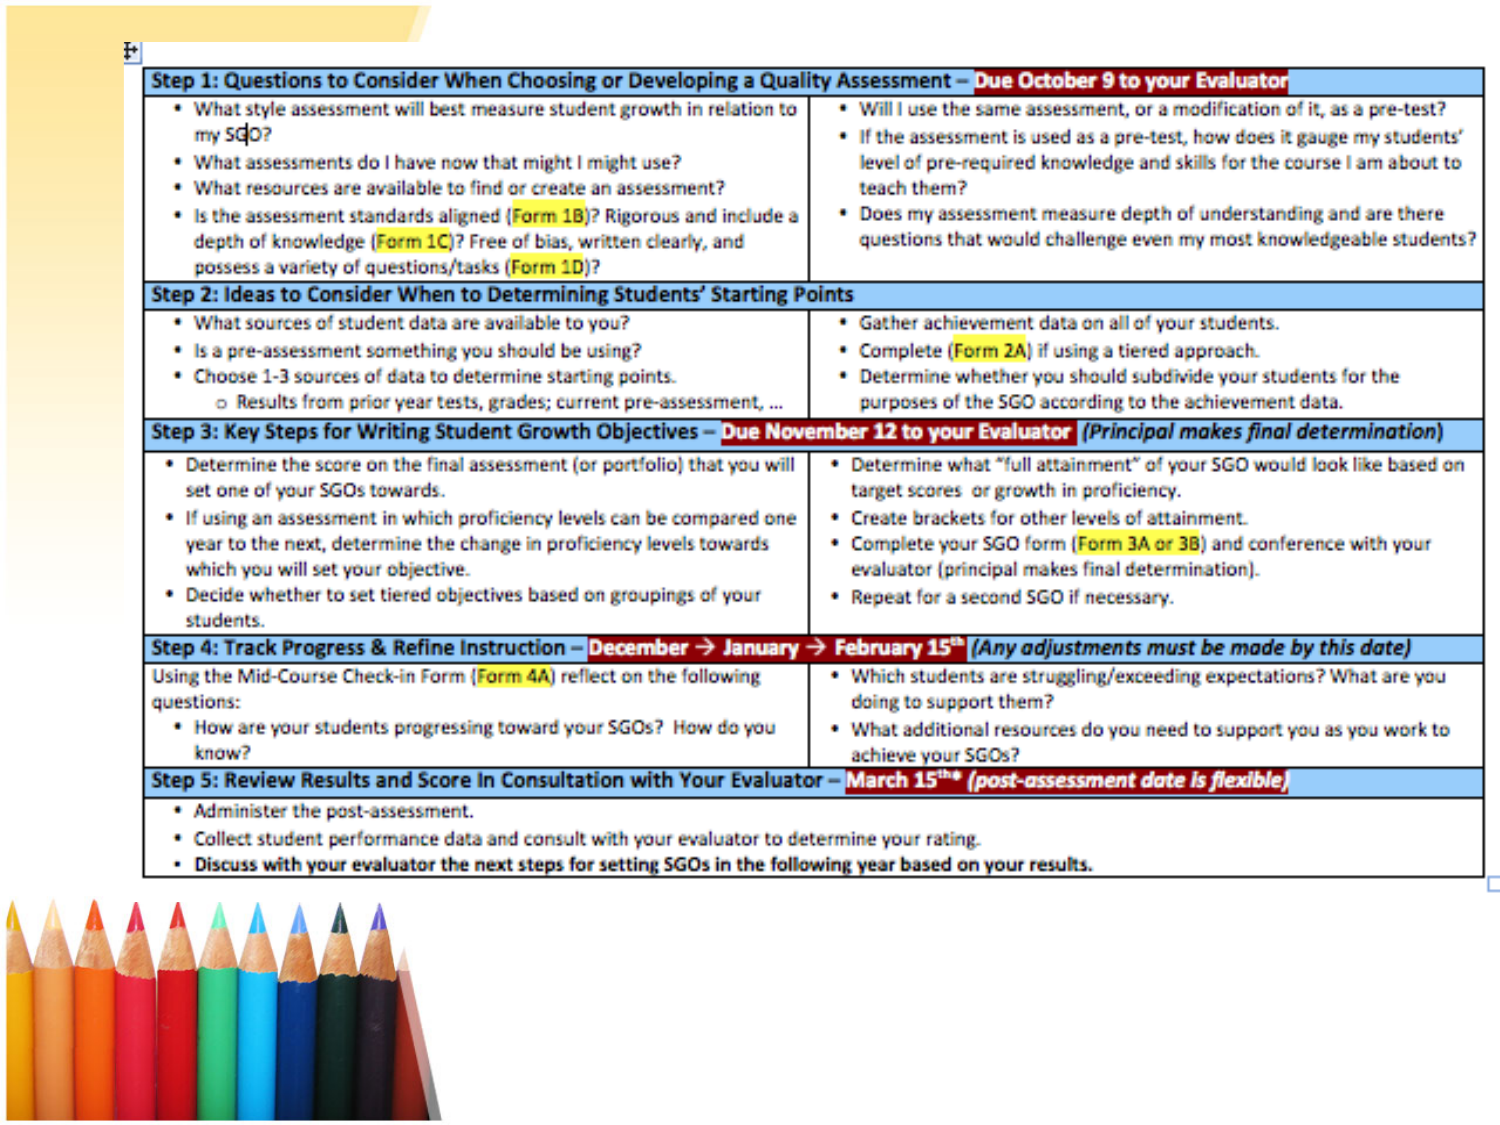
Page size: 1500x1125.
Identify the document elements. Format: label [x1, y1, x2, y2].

picture [0, 0, 1500, 1125]
list [123, 42, 1500, 903]
